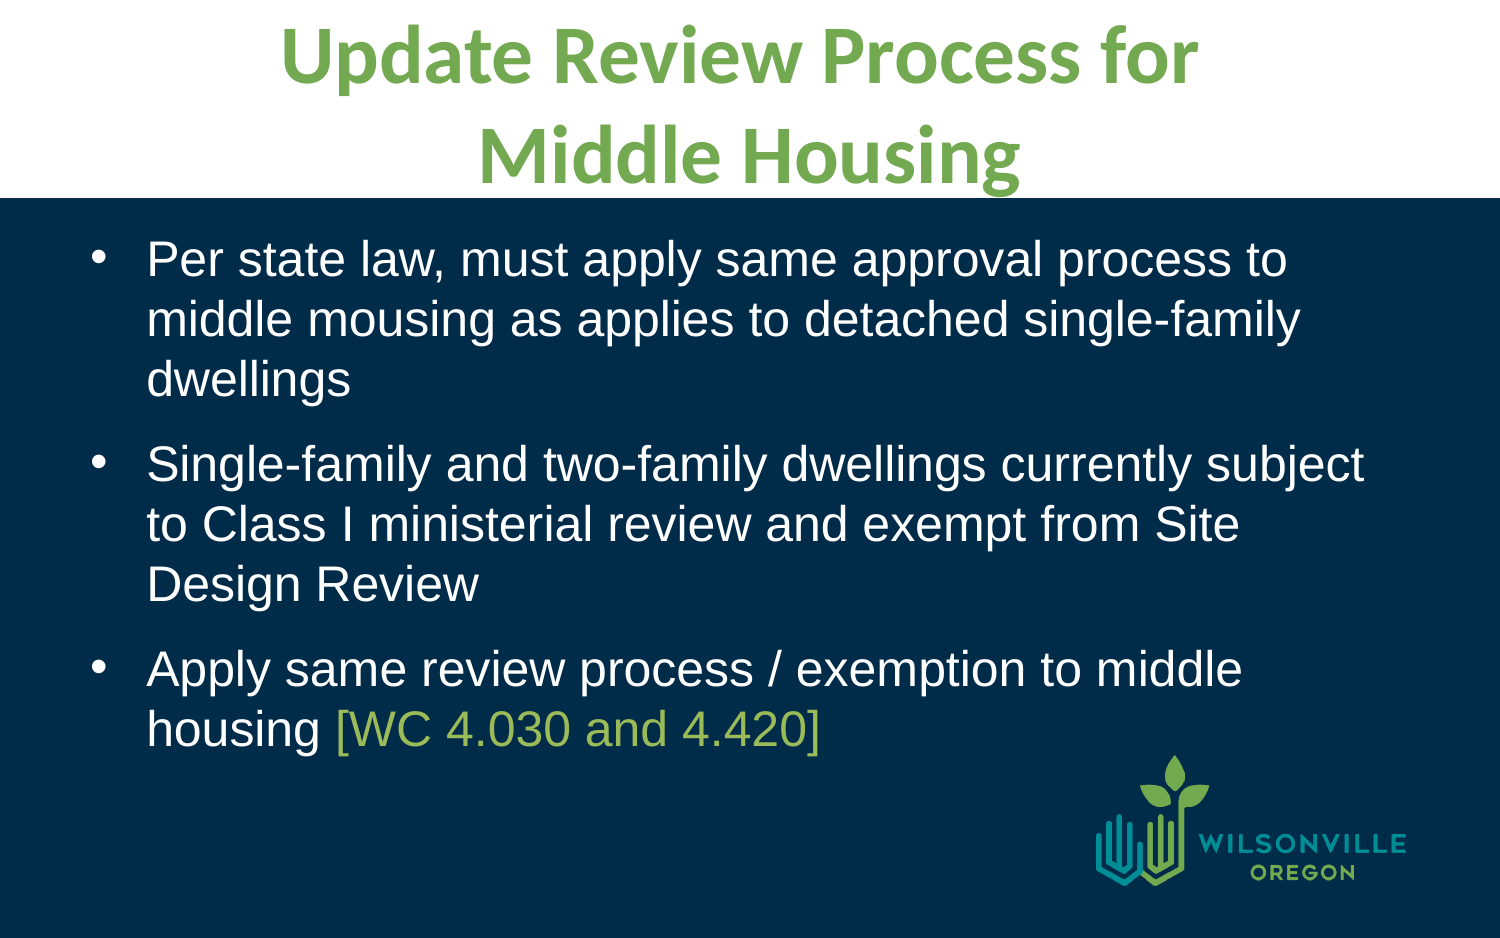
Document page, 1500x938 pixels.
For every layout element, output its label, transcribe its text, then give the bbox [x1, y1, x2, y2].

picture [1050, 712, 1451, 931]
list Per state law, must apply same approval process to middle mousing as applies to detached single-family dwellings Single-family and two-family dwellings currently subject to Class I ministerial review and exempt from Site Design Review Apply same review process / exemption to middle housing [WC 4.030 and 4.420] [75, 218, 1425, 838]
title Update Review Process for Middle Housing [0, 21, 1500, 179]
